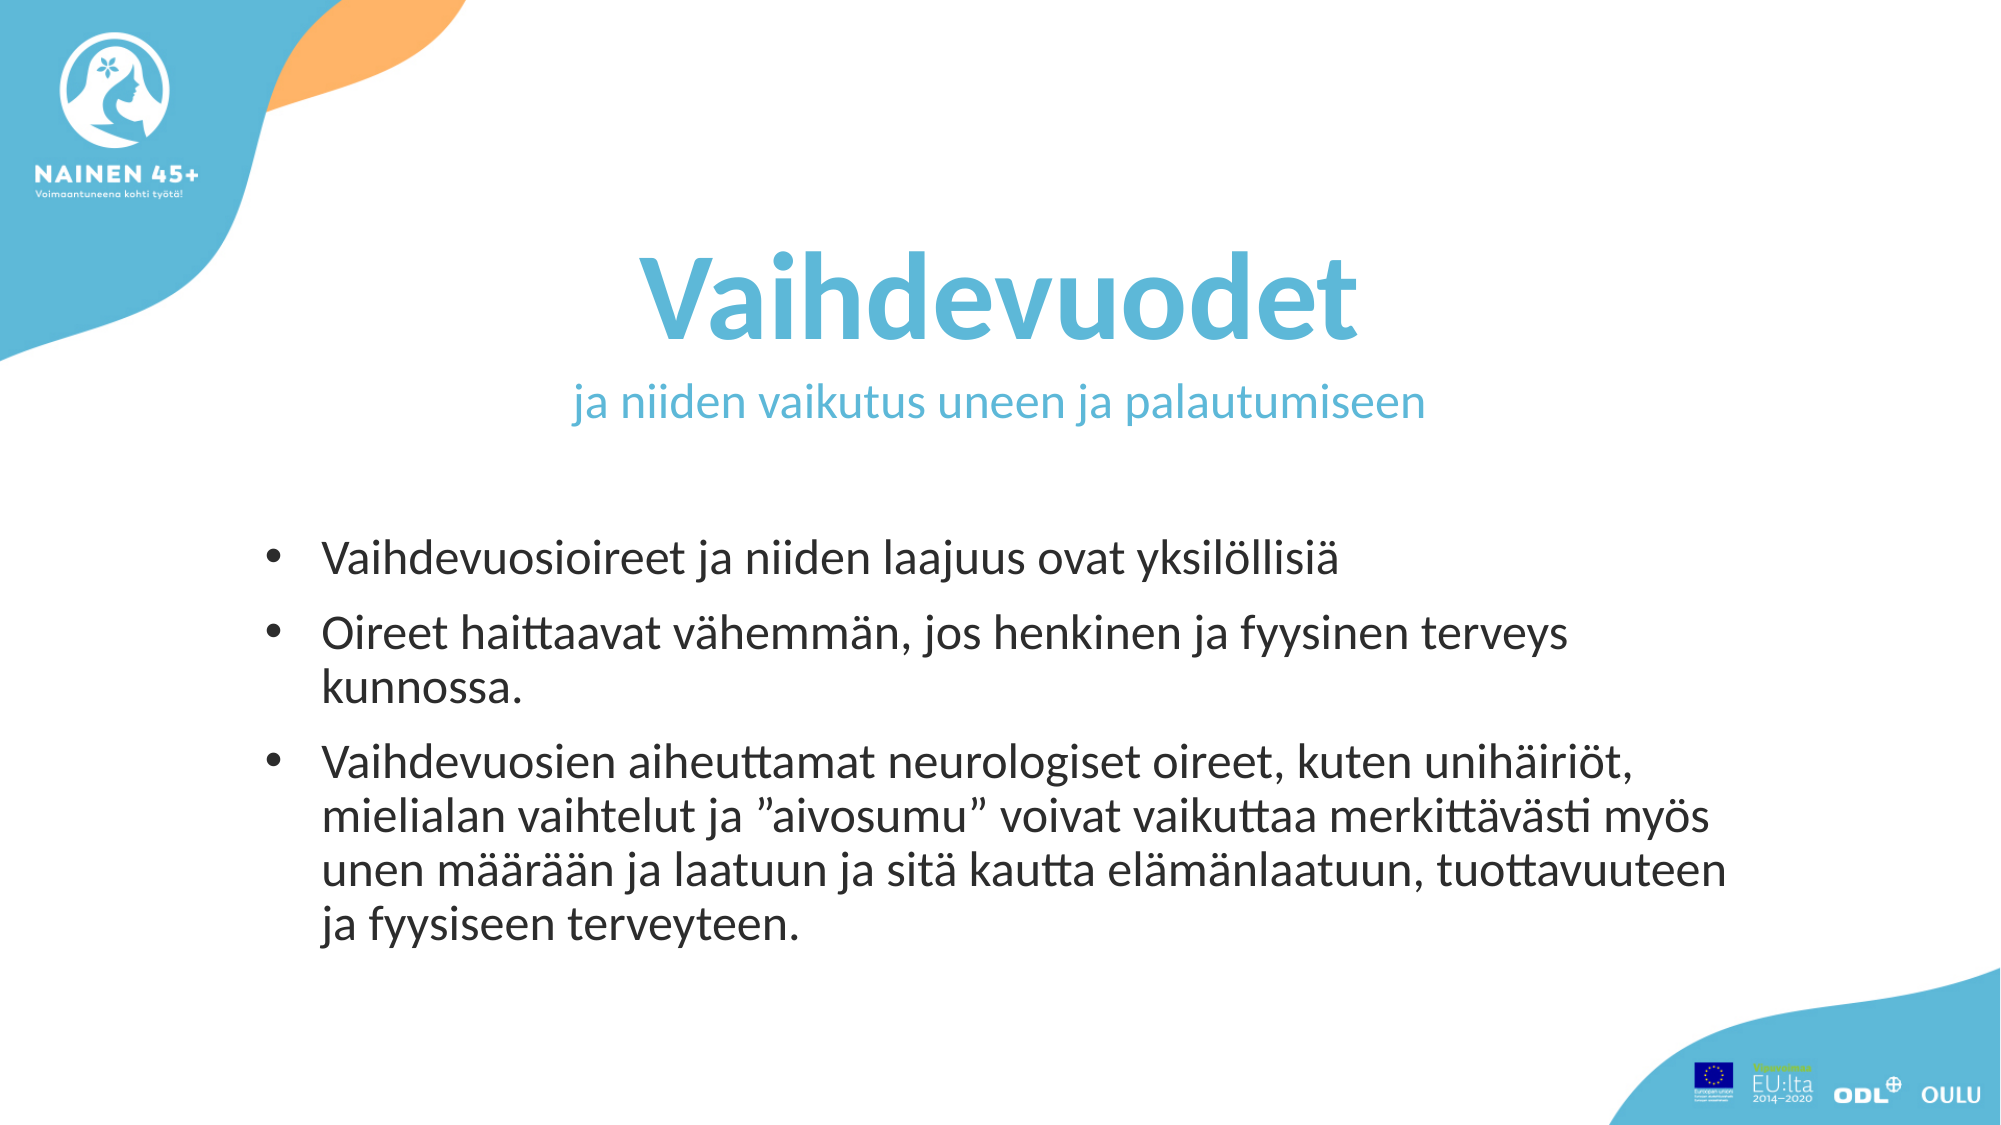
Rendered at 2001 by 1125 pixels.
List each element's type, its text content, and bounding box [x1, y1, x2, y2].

text_box ja niiden vaikutus uneen ja palautumiseen [249, 367, 1750, 464]
title Vaihdevuodet [301, 180, 1699, 367]
picture [0, 0, 2001, 1125]
subtitle Vaihdevuosioireet ja niiden laajuus ovat yksilöllisiä Oireet haittaavat vähemmän, jos henkinen ja fyysinen terveys kunnossa. Vaihdevuosien aiheuttamat neurologiset oireet, kuten unihäiriöt, mielialan vaihtelut ja ”aivosumu” voivat vaikuttaa merkittävästi myös unen määrään ja laatuun ja sitä kautta elämänlaatuun, tuottavuuteen ja fyysiseen terveyteen. [249, 523, 1750, 1025]
